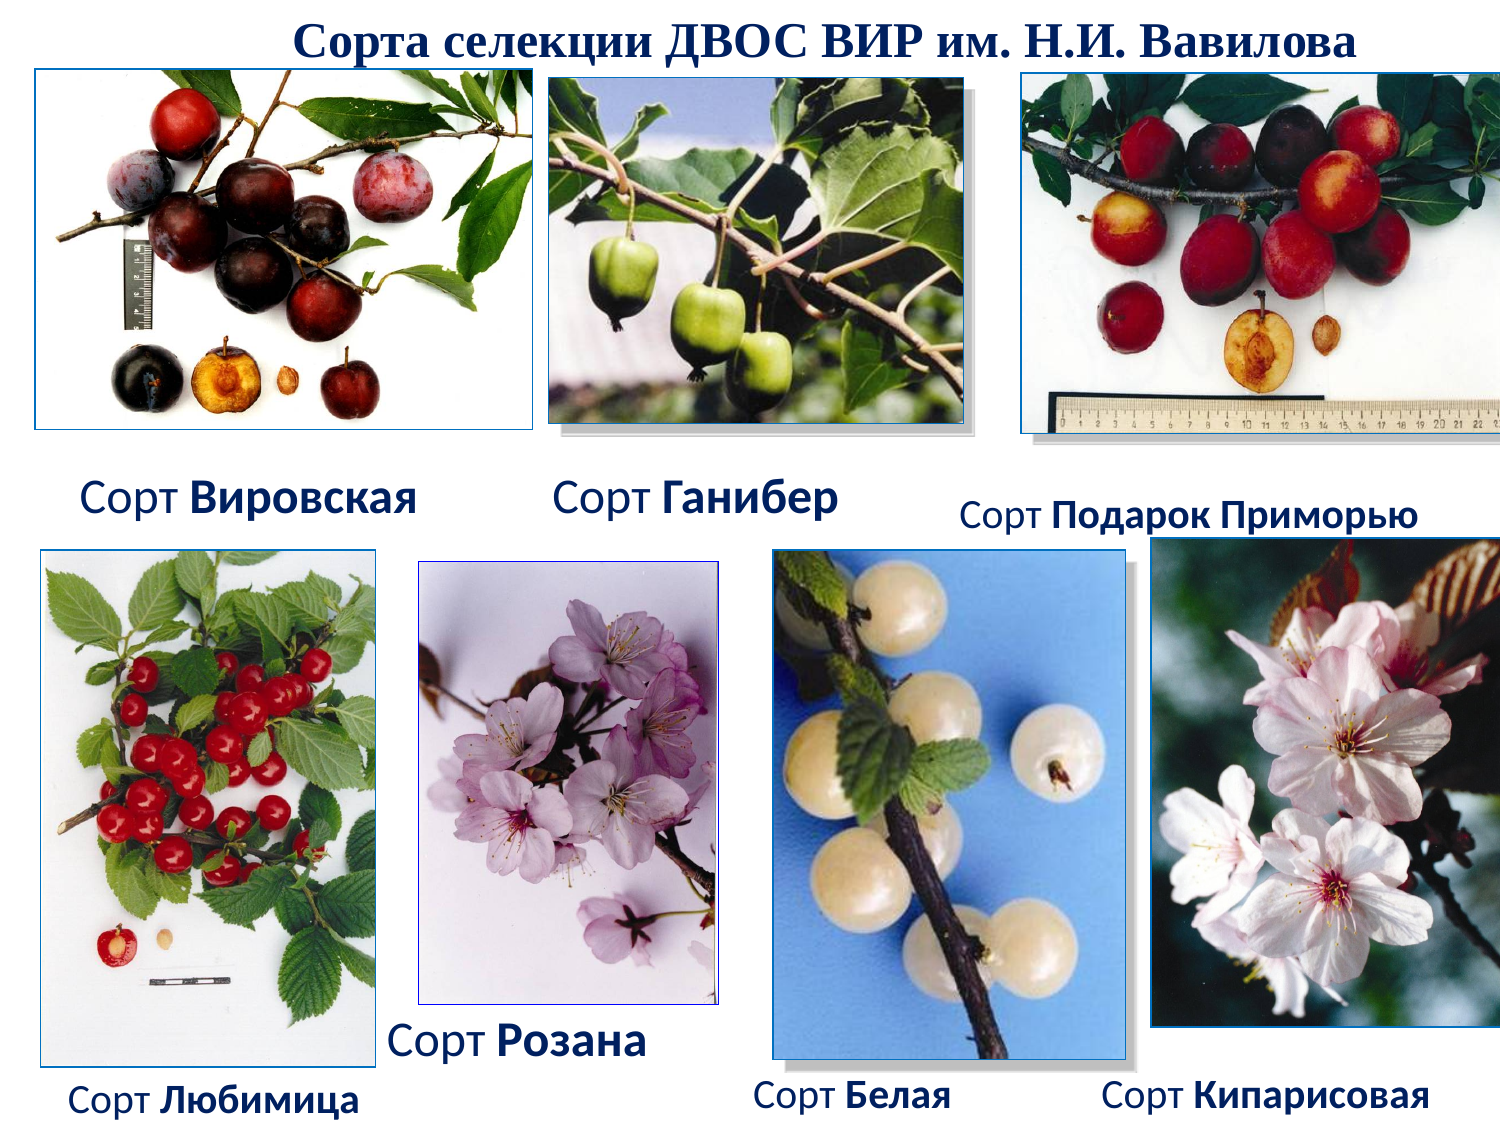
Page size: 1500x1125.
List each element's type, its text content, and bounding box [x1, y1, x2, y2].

picture [418, 562, 718, 1005]
text_box Сорт Розана [375, 999, 739, 1075]
text_box Сорта селекции ДВОС ВИР им. Н.И. Вавилова [277, 0, 1483, 75]
picture [1151, 538, 1500, 1027]
picture [40, 550, 375, 1067]
text_box Сорт Белая [738, 1059, 1046, 1125]
text_box Сорт Любимица [53, 1075, 420, 1125]
picture [1021, 73, 1500, 433]
picture [35, 69, 532, 429]
text_box Сорт Кипарисовая [1086, 1059, 1500, 1125]
picture [773, 550, 1126, 1059]
text_box Сорт Вировская [64, 456, 514, 531]
text_box Сорт Ганибер [537, 456, 928, 531]
text_box Сорт Подарок Приморью [944, 479, 1500, 545]
picture [548, 77, 963, 423]
